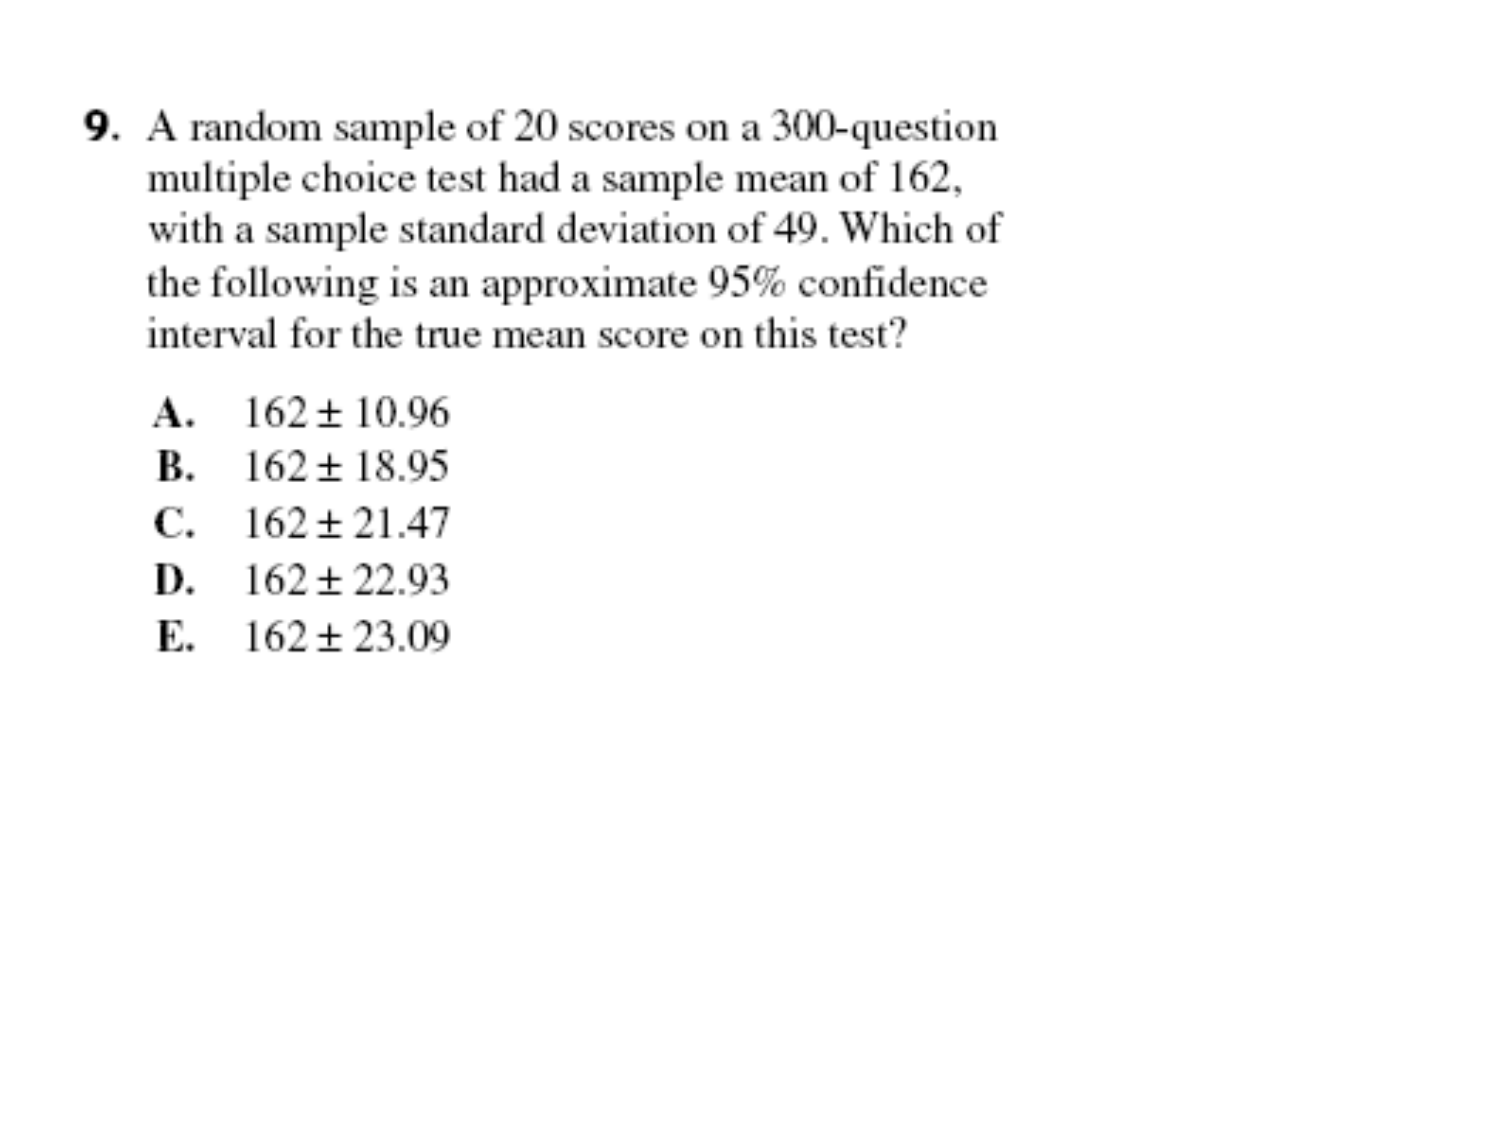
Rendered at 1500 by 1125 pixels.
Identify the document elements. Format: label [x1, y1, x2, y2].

picture [62, 62, 1016, 676]
